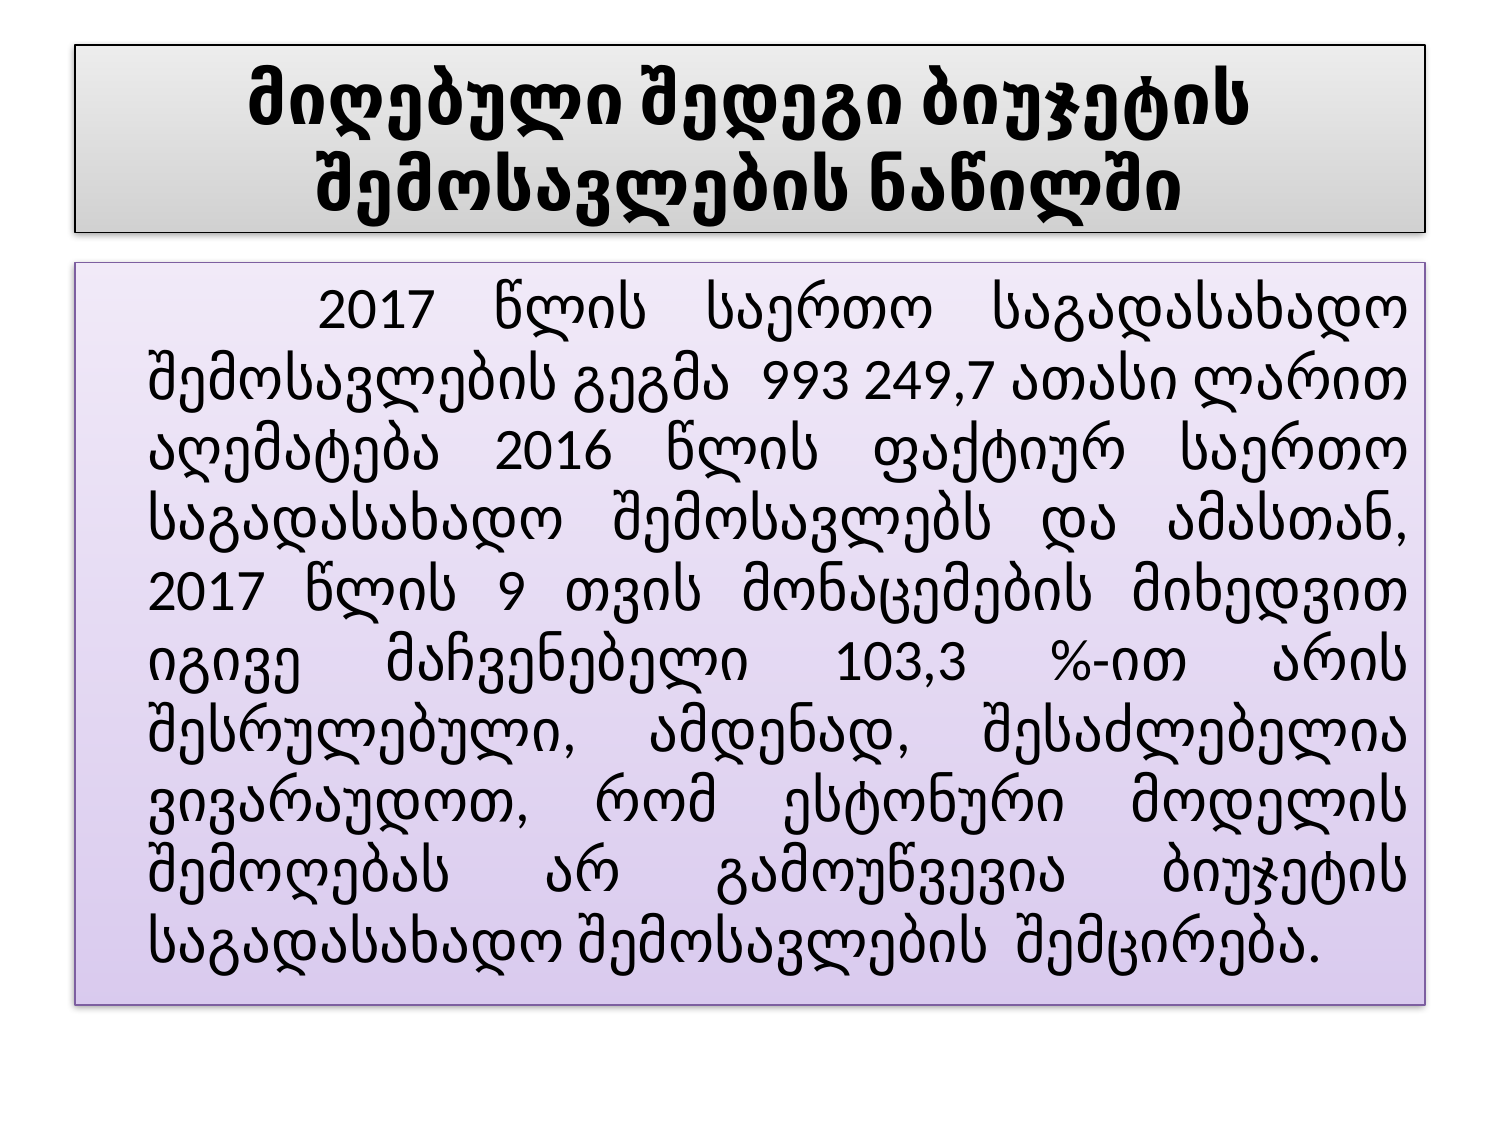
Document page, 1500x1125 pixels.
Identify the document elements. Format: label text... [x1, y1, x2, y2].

title მიღებული შედეგი ბიუჯეტის შემოსავლების ნაწილში [74, 44, 1426, 233]
list 2017 წლის საერთო საგადასახადო შემოსავლების გეგმა 993 249,7 ათასი ლარით აღემატება 2016 წლის ფაქტიურ საერთო საგადასახადო შემოსავლებს და ამასთან, 2017 წლის 9 თვის მონაცემების მიხედვით იგივე მაჩვენებელი 103,3 %-ით არის შესრულებული, ამდენად, შესაძლებელია ვივარაუდოთ, რომ ესტონური მოდელის შემოღებას არ გამოუწვევია ბიუჯეტის საგადასახადო შემოსავლების შემცირება. [74, 262, 1426, 1006]
